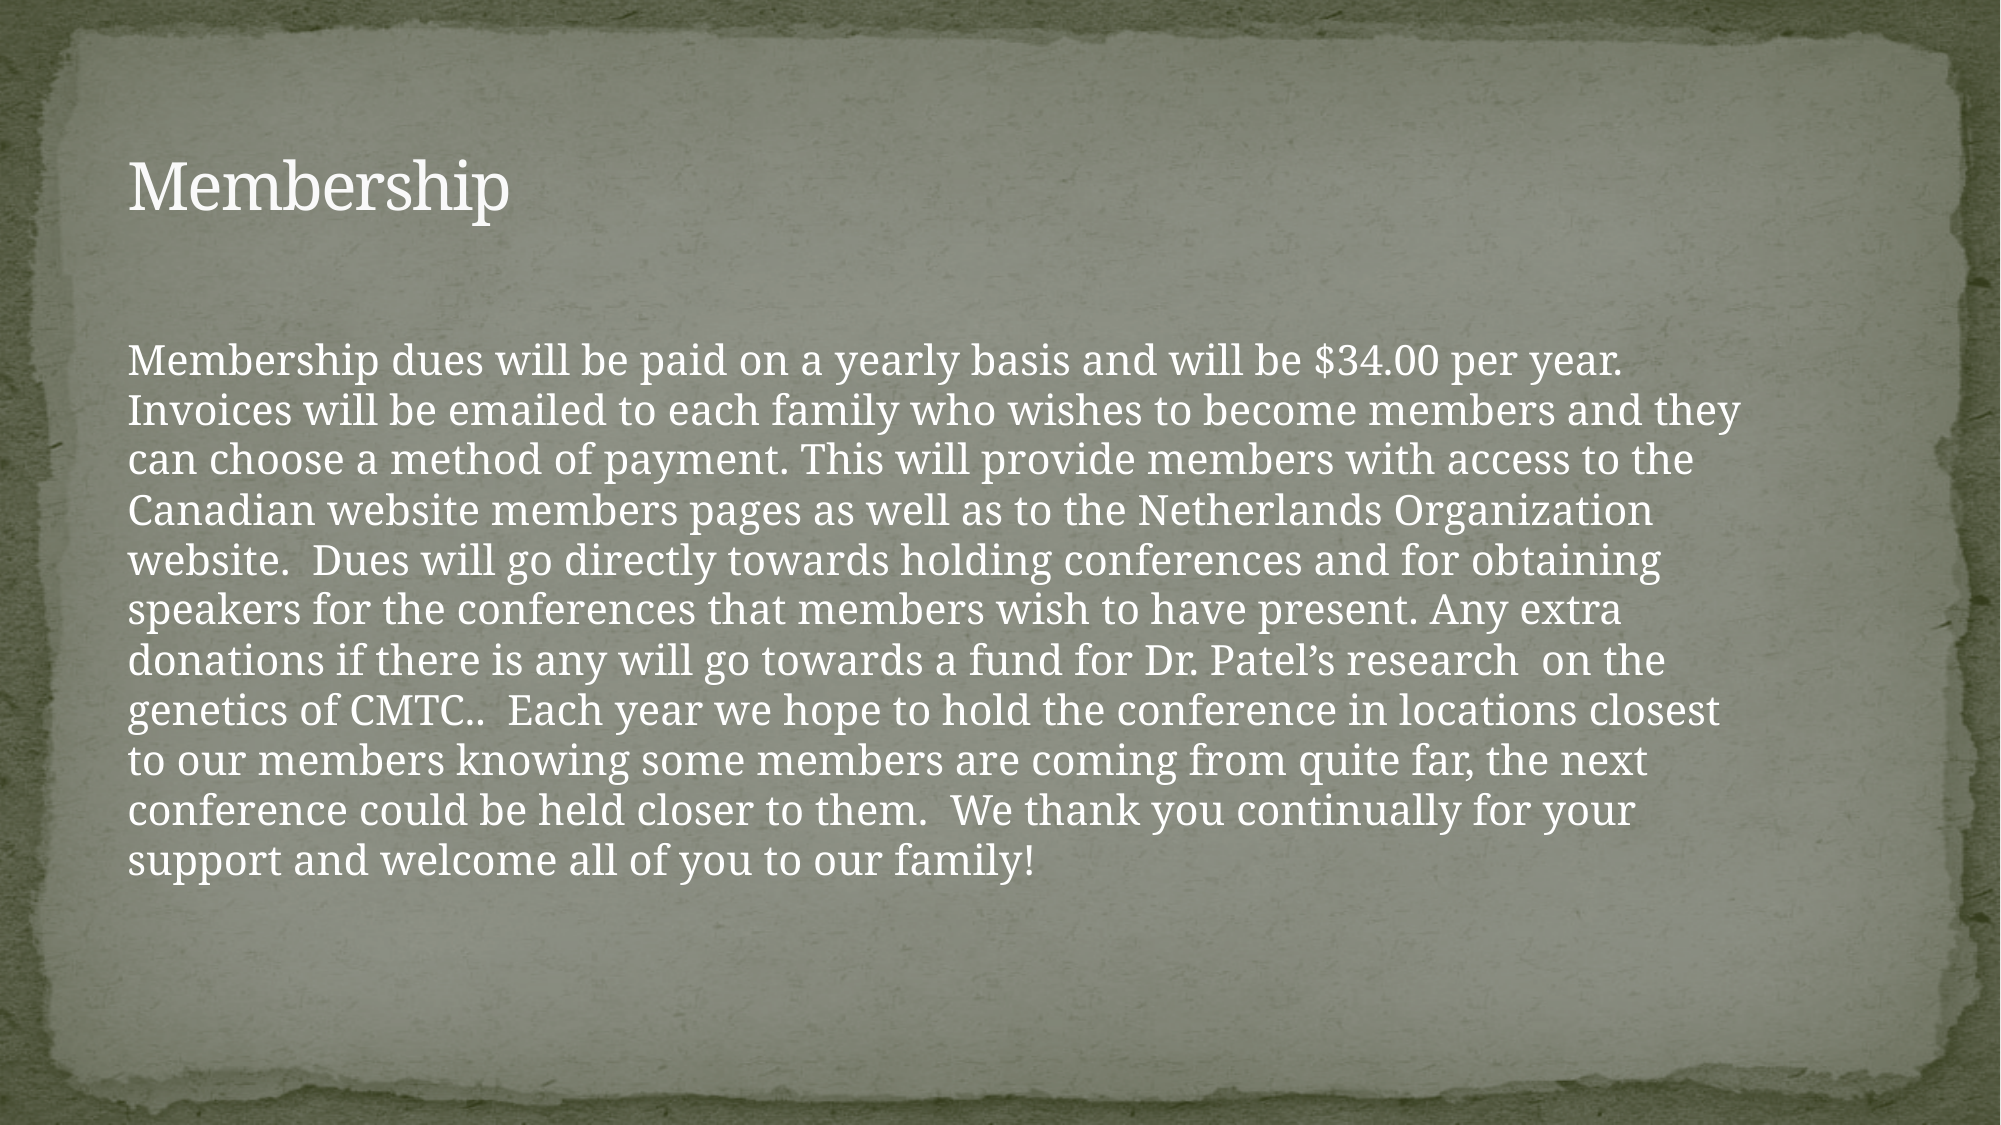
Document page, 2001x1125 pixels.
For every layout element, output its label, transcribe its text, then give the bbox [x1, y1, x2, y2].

title Membership [112, 99, 1775, 266]
list Membership dues will be paid on a yearly basis and will be $34.00 per year. Invoices will be emailed to each family who wishes to become members and they can choose a method of payment. This will provide members with access to the Canadian website members pages as well as to the Netherlands Organization website. Dues will go directly towards holding conferences and for obtaining speakers for the conferences that members wish to have present. Any extra donations if there is any will go towards a fund for Dr. Patel’s research on the genetics of CMTC.. Each year we hope to hold the conference in locations closest to our members knowing some members are coming from quite far, the next conference could be held closer to them. We thank you continually for your support and welcome all of you to our family! [112, 266, 1775, 950]
